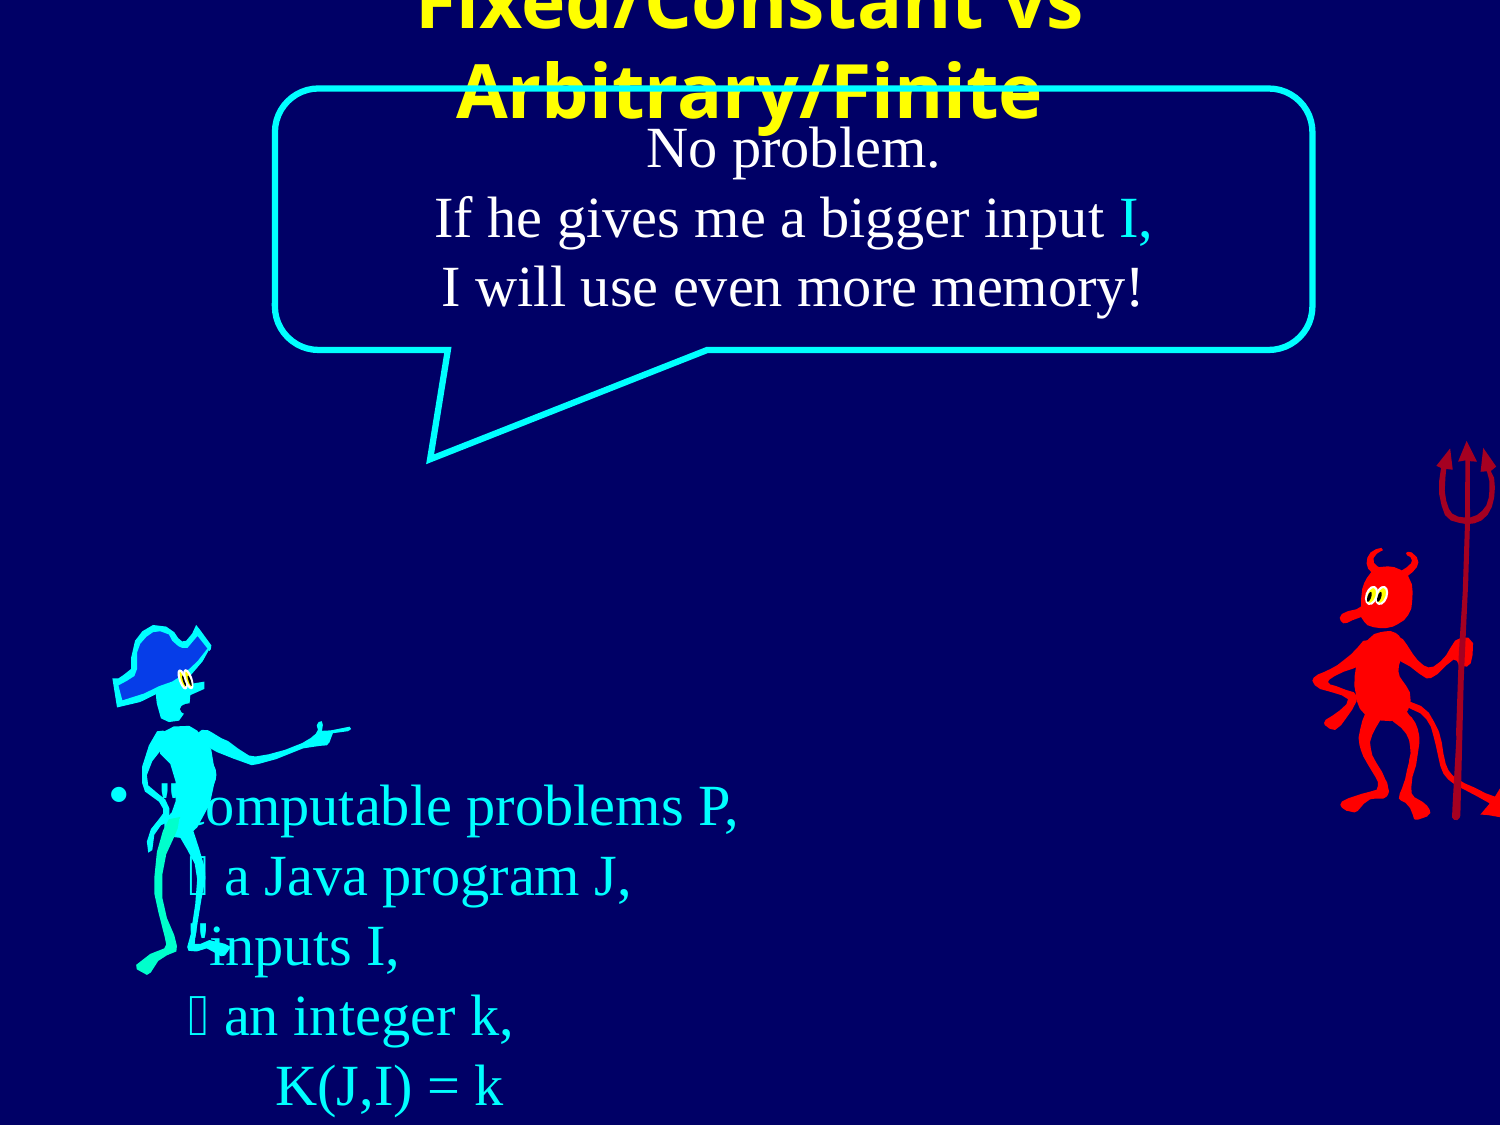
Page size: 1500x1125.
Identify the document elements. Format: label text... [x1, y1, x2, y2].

text_box No problem. If he gives me a bigger input I, I will use even more memory! [274, 88, 1313, 460]
text_box Fixed/Constant vs Arbitrary/Finite [112, 0, 1388, 138]
text_box "computable problems P,  a Java program J, "inputs I,  an integer k, K(J,I) = k [24, 759, 1100, 1125]
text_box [1312, 440, 1500, 826]
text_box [112, 624, 351, 976]
